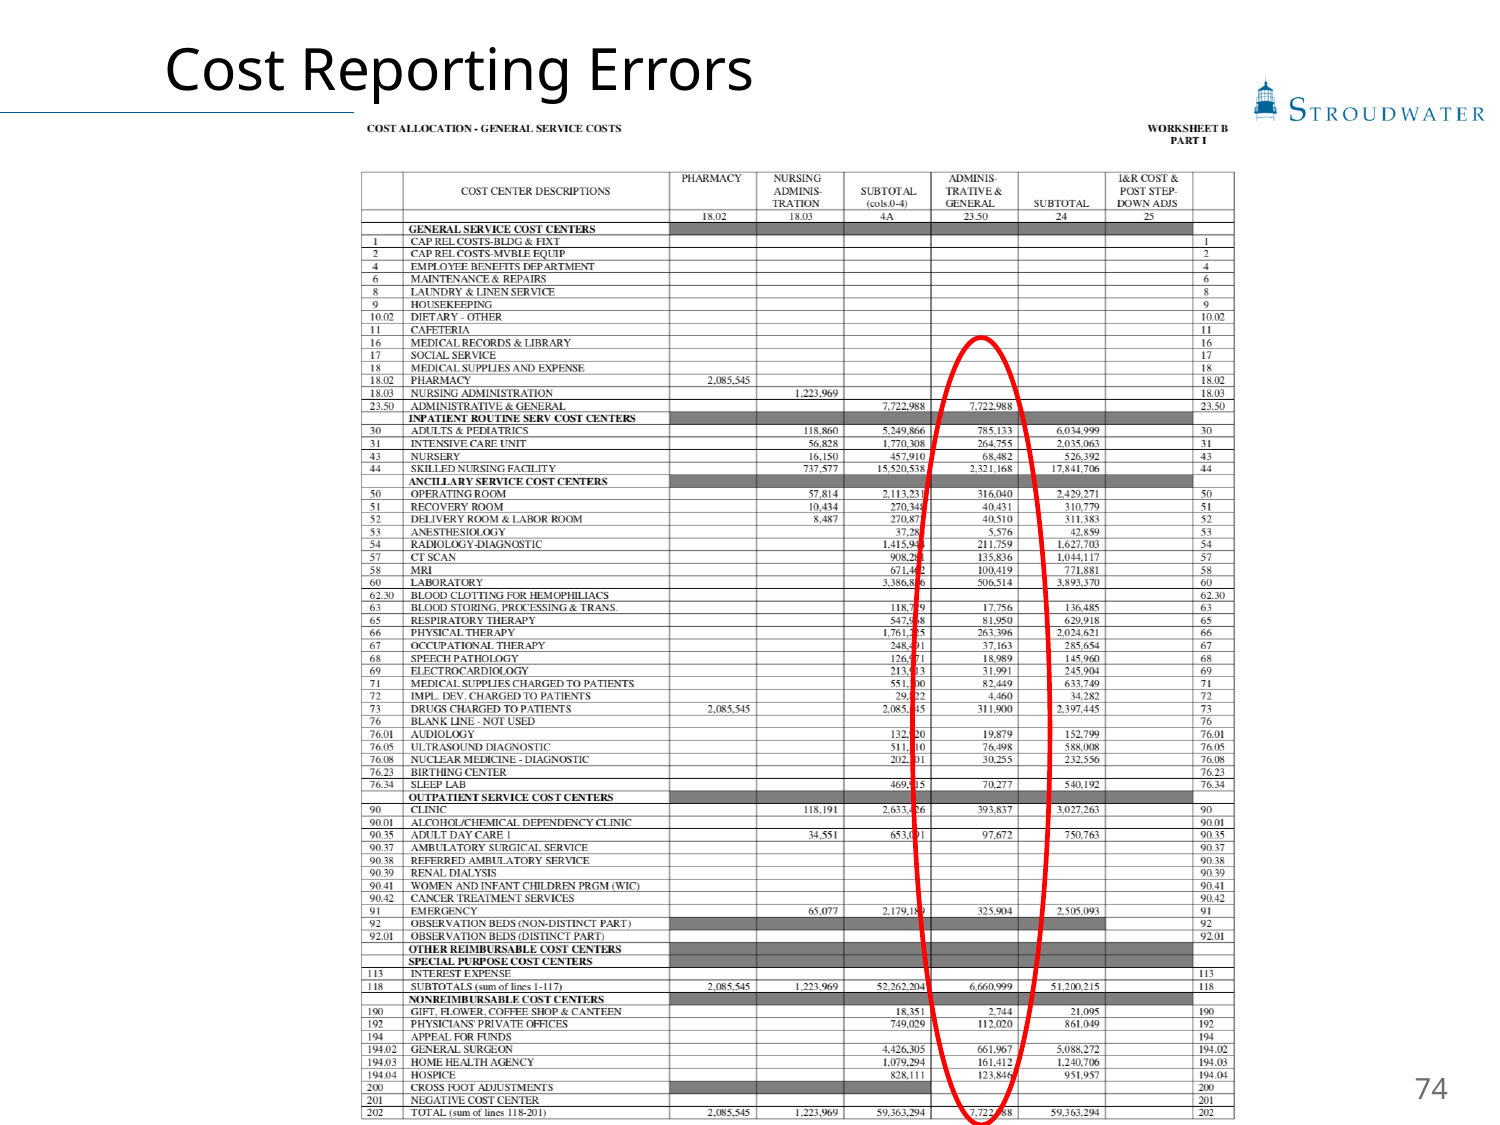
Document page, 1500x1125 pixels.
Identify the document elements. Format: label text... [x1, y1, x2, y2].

picture [1250, 72, 1488, 125]
picture [354, 108, 1241, 1125]
text_box Cost Reporting Errors [150, 24, 1025, 100]
